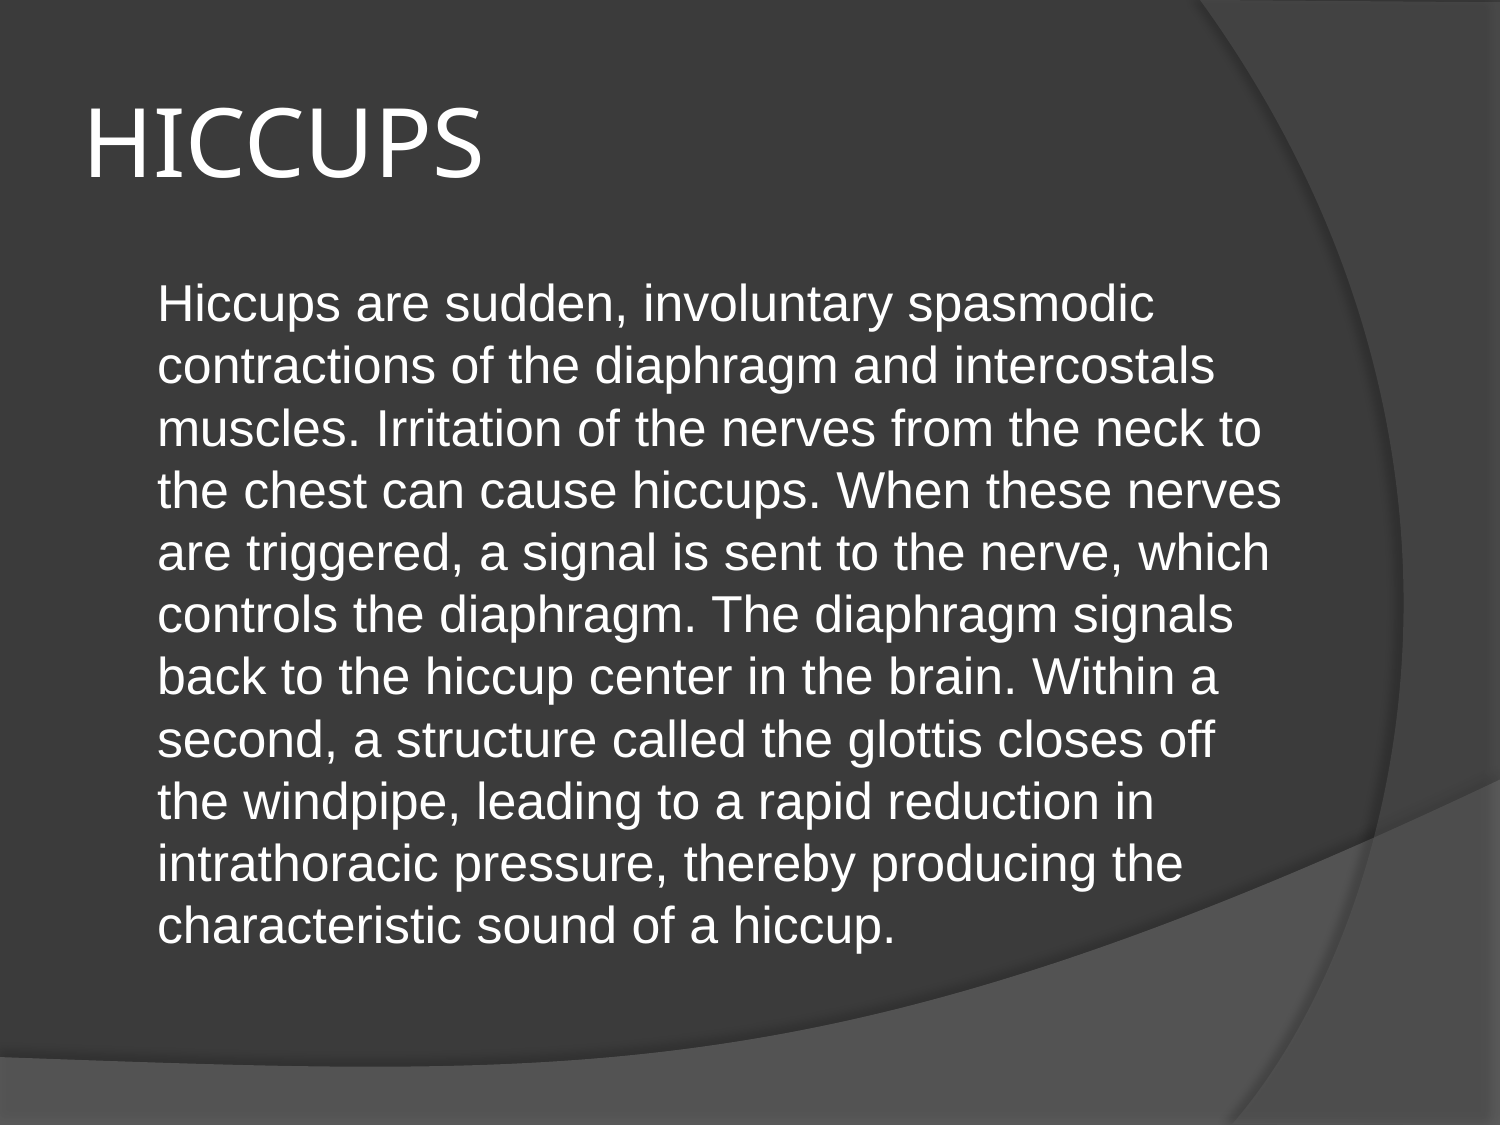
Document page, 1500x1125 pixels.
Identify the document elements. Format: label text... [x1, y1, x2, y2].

list Hiccups are sudden, involuntary spasmodic contractions of the diaphragm and intercostals muscles. Irritation of the nerves from the neck to the chest can cause hiccups. When these nerves are triggered, a signal is sent to the nerve, which controls the diaphragm. The diaphragm signals back to the hiccup center in the brain. Within a second, a structure called the glottis closes off the windpipe, leading to a rapid reduction in intrathoracic pressure, thereby producing the characteristic sound of a hiccup. [75, 262, 1300, 1005]
title HICCUPS [75, 45, 1300, 233]
